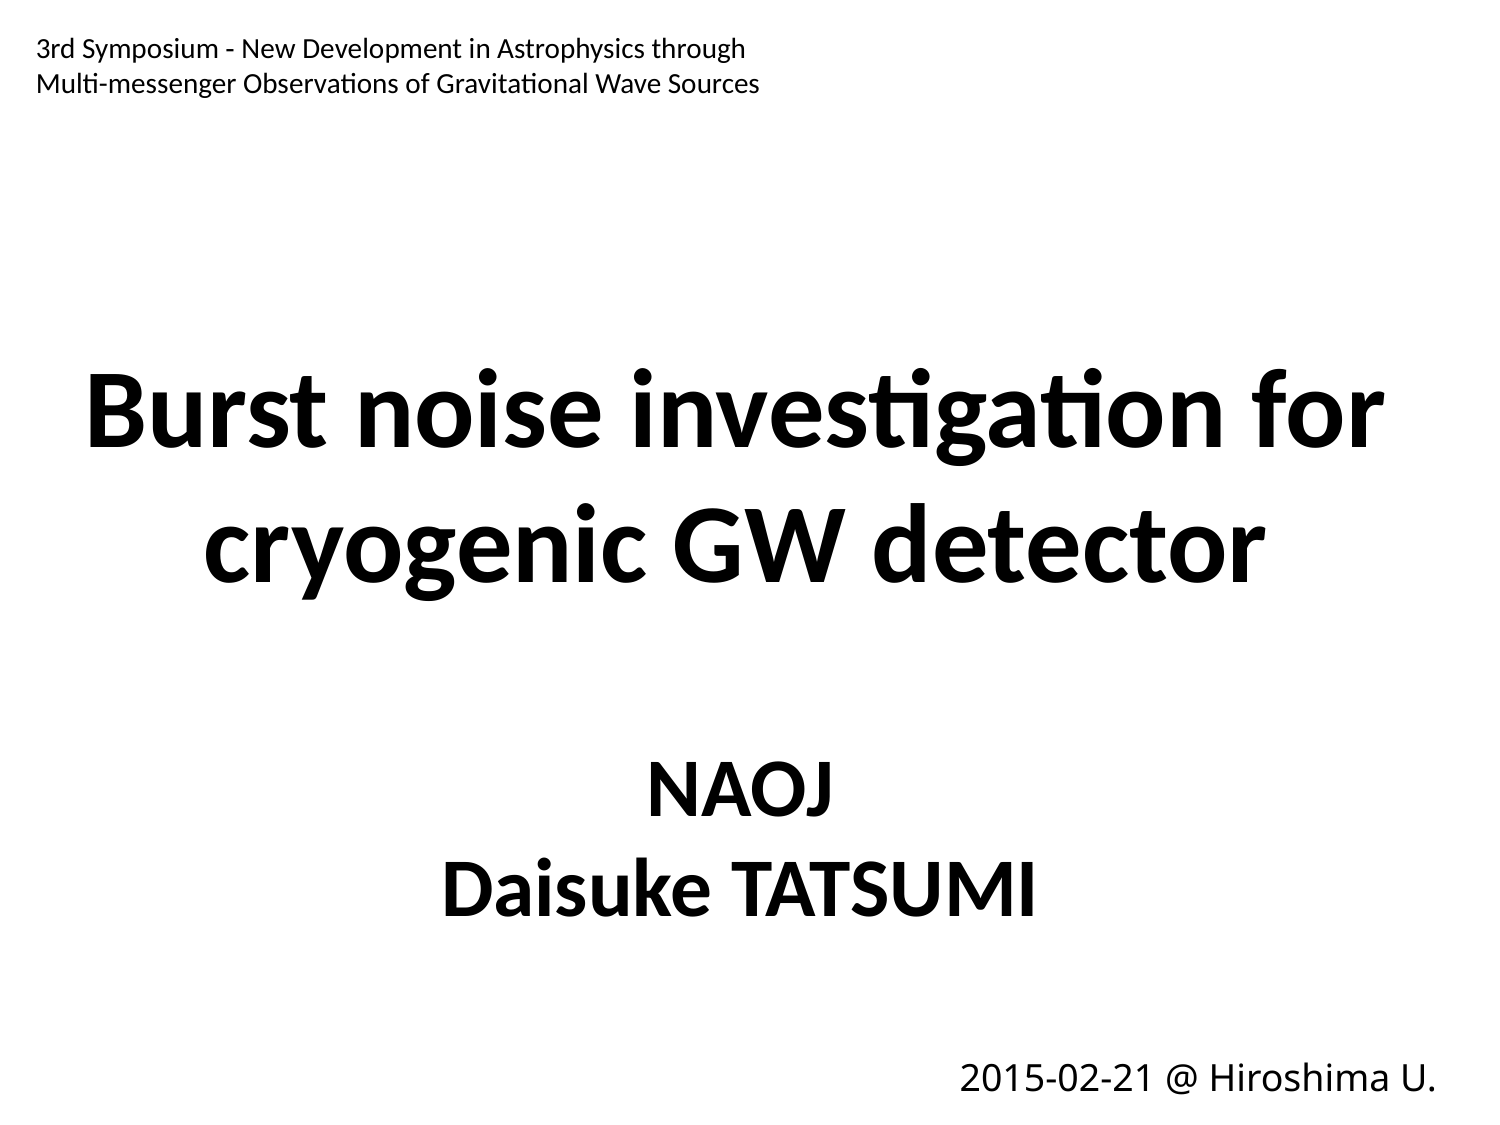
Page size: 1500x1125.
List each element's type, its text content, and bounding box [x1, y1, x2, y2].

text_box 2015-02-21 @ Hiroshima U. [944, 1046, 1453, 1107]
text_box NAOJ Daisuke TATSUMI [426, 725, 1055, 940]
text_box 3rd Symposium ‐ New Development in Astrophysics through Multi-messenger Observations of Gravitational Wave Sources [21, 21, 798, 107]
title Burst noise investigation for cryogenic GW detector [60, 349, 1412, 591]
